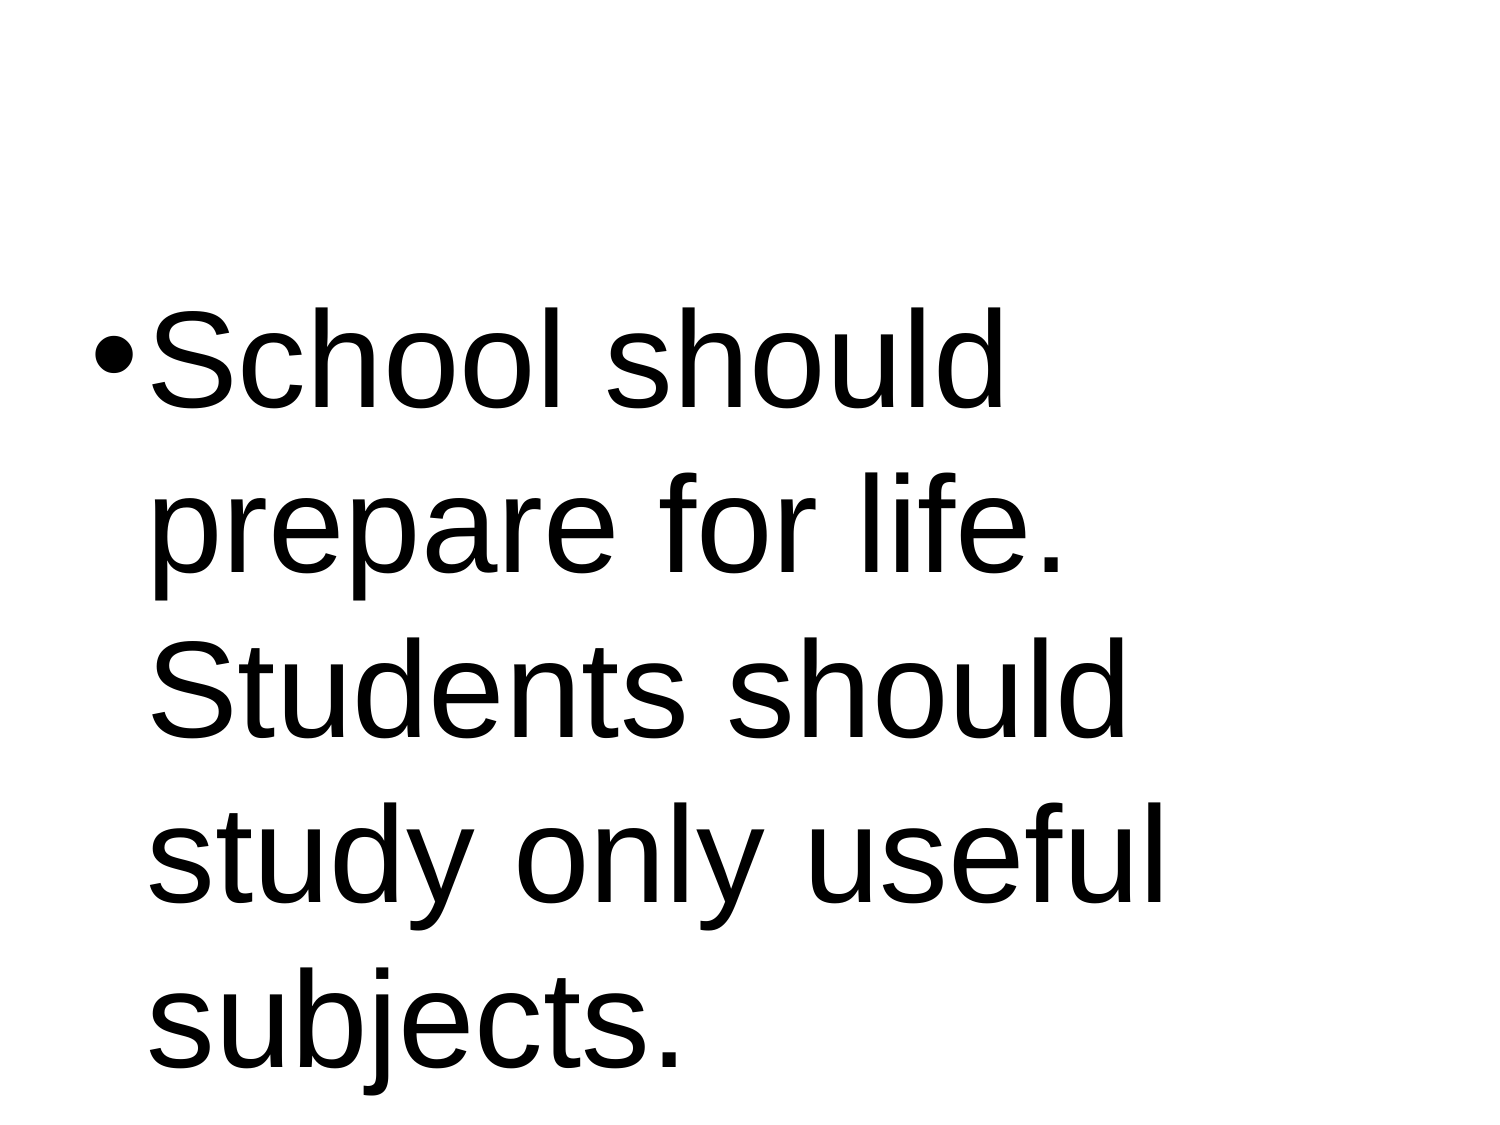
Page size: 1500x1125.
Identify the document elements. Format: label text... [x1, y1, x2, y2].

list School should prepare for life. Students should study only useful subjects. [74, 262, 1426, 1006]
